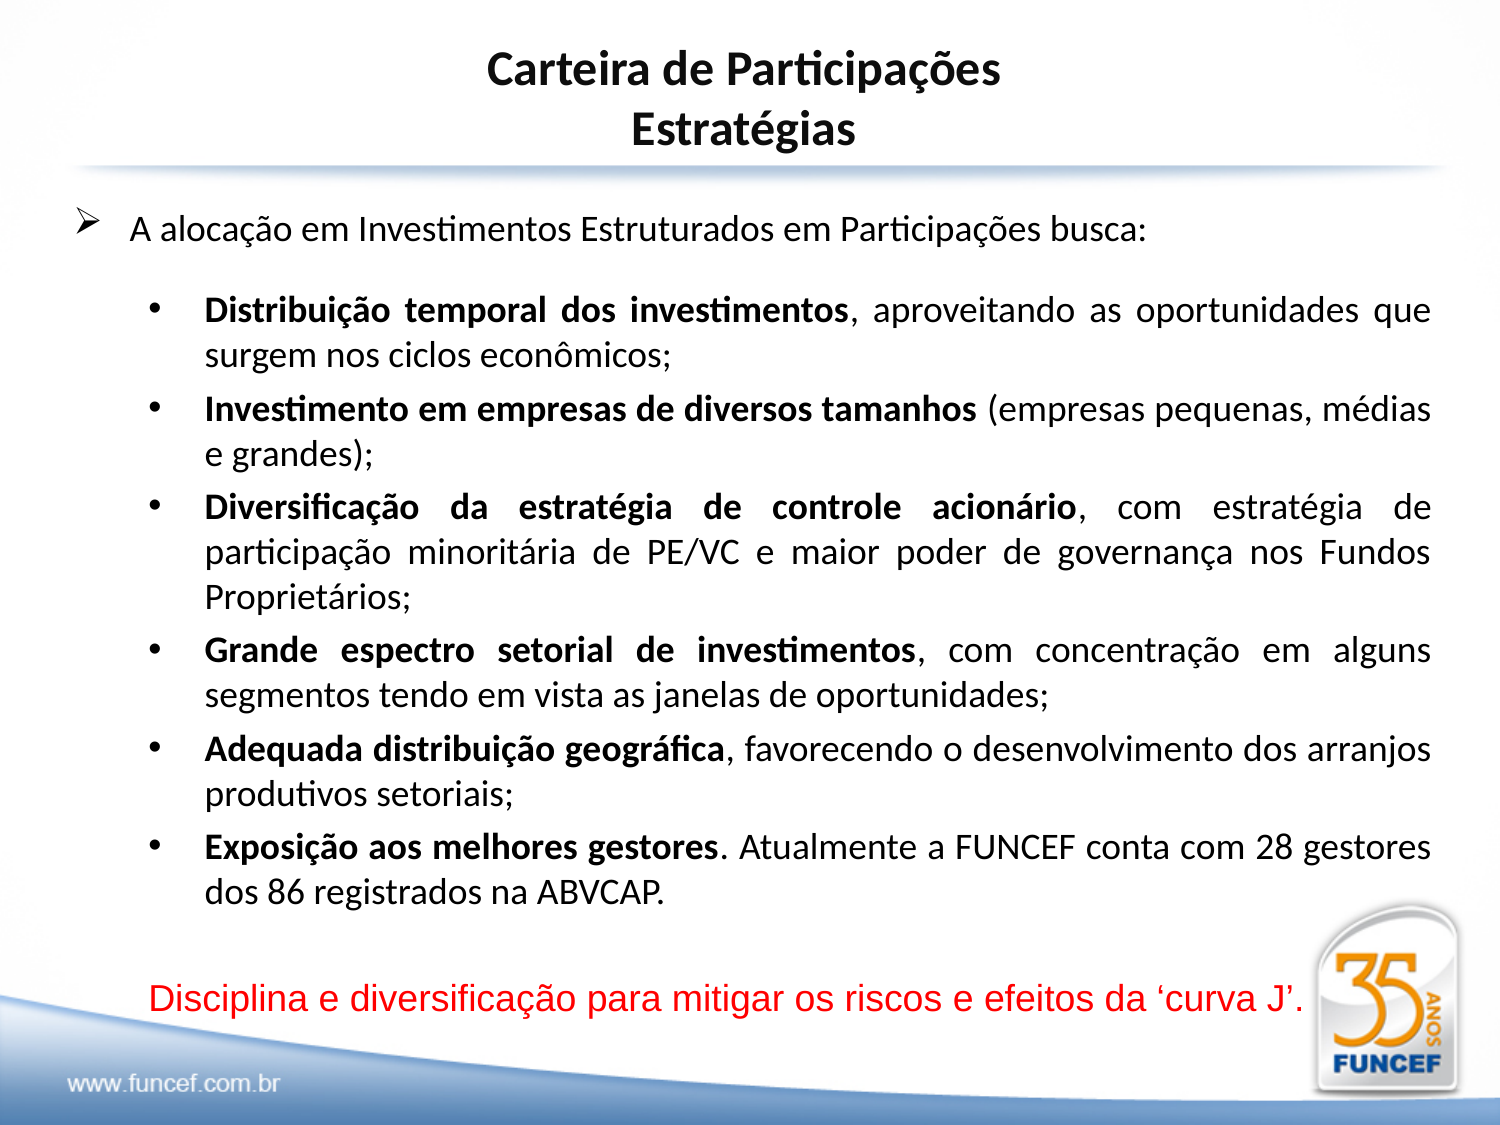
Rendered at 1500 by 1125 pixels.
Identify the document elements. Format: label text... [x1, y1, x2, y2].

title Carteira de Participações Estratégias [74, 18, 1426, 173]
text_box A alocação em Investimentos Estruturados em Participações busca: Distribuição temporal dos investimentos, aproveitando as oportunidades que surgem nos ciclos econômicos; Investimento em empresas de diversos tamanhos (empresas pequenas, médias e grandes); Diversificação da estratégia de controle acionário, com estratégia de participação minoritária de PE/VC e maior poder de governança nos Fundos Proprietários; Grande espectro setorial de investimentos, com concentração em alguns segmentos tendo em vista as janelas de oportunidades; Adequada distribuição geográfica, favorecendo o desenvolvimento dos arranjos produtivos setoriais; Exposição aos melhores gestores. Atualmente a FUNCEF conta com 28 gestores dos 86 registrados na ABVCAP. Disciplina e diversificação para mitigar os riscos e efeitos da ‘curva J’. [58, 196, 1447, 1083]
picture [0, 0, 1500, 1125]
